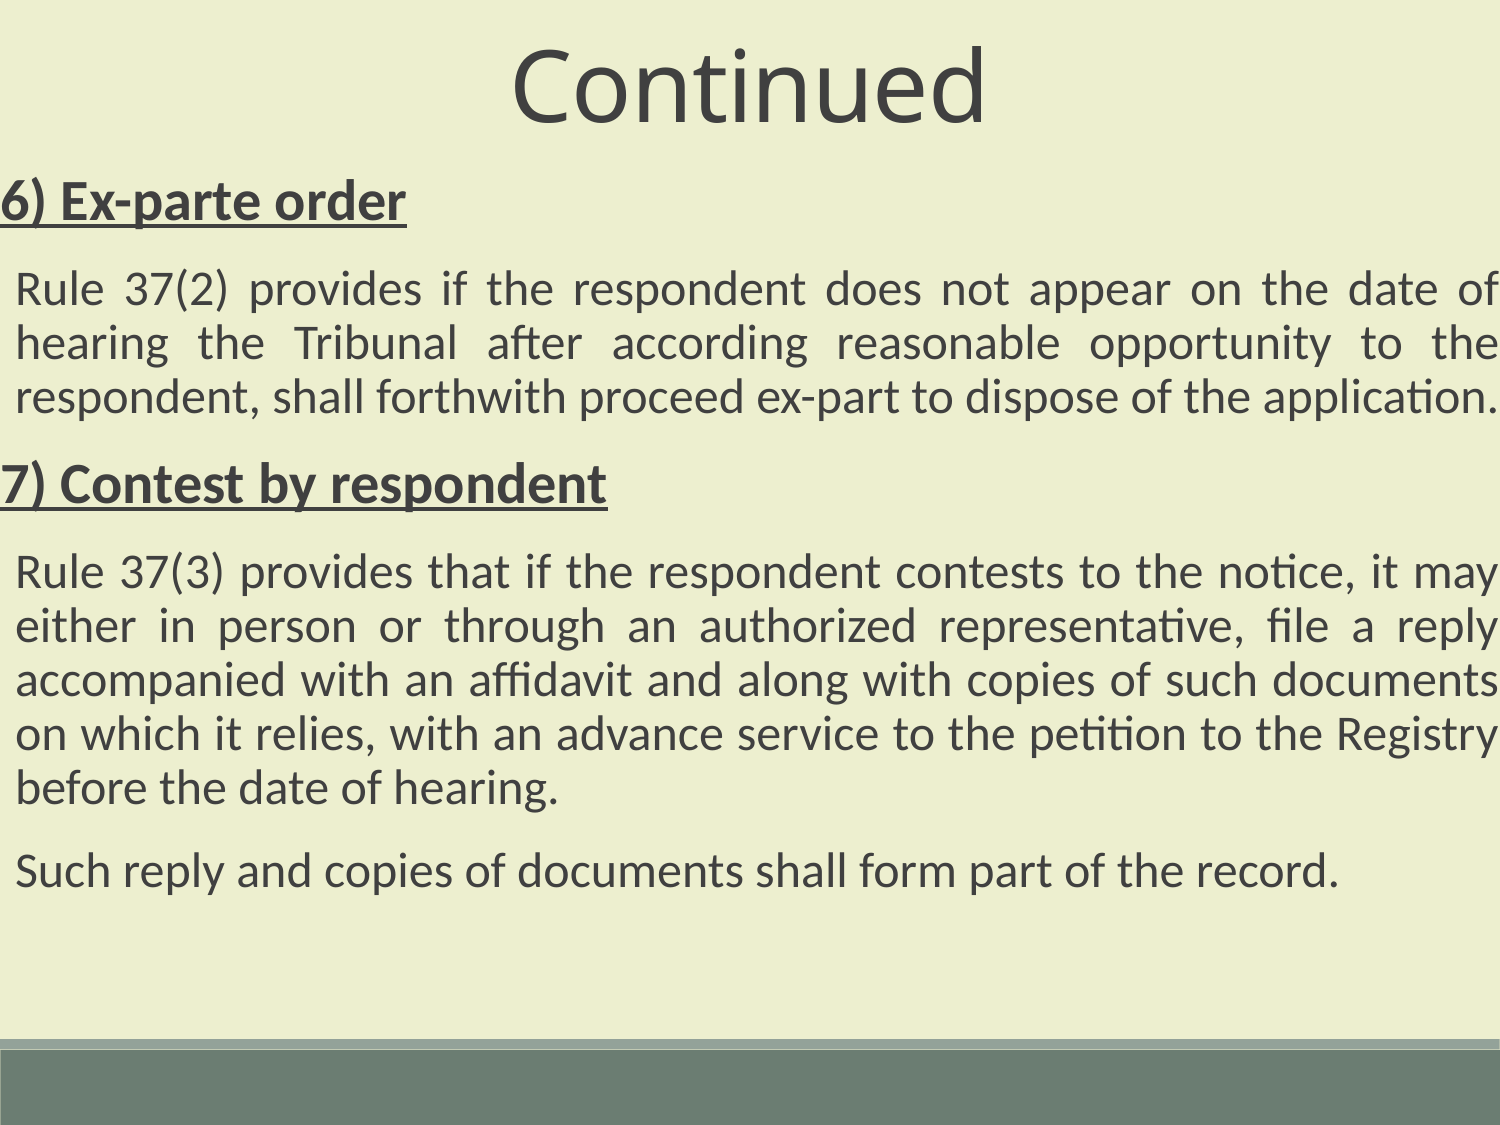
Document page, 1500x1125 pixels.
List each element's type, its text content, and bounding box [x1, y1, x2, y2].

list 6) Ex-parte order Rule 37(2) provides if the respondent does not appear on the date of hearing the Tribunal after according reasonable opportunity to the respondent, shall forthwith proceed ex-part to dispose of the application. 7) Contest by respondent Rule 37(3) provides that if the respondent contests to the notice, it may either in person or through an authorized representative, file a reply accompanied with an affidavit and along with copies of such documents on which it relies, with an advance service to the petition to the Registry before the date of hearing. Such reply and copies of documents shall form part of the record. [0, 162, 1500, 1125]
title Continued [0, 0, 1500, 150]
